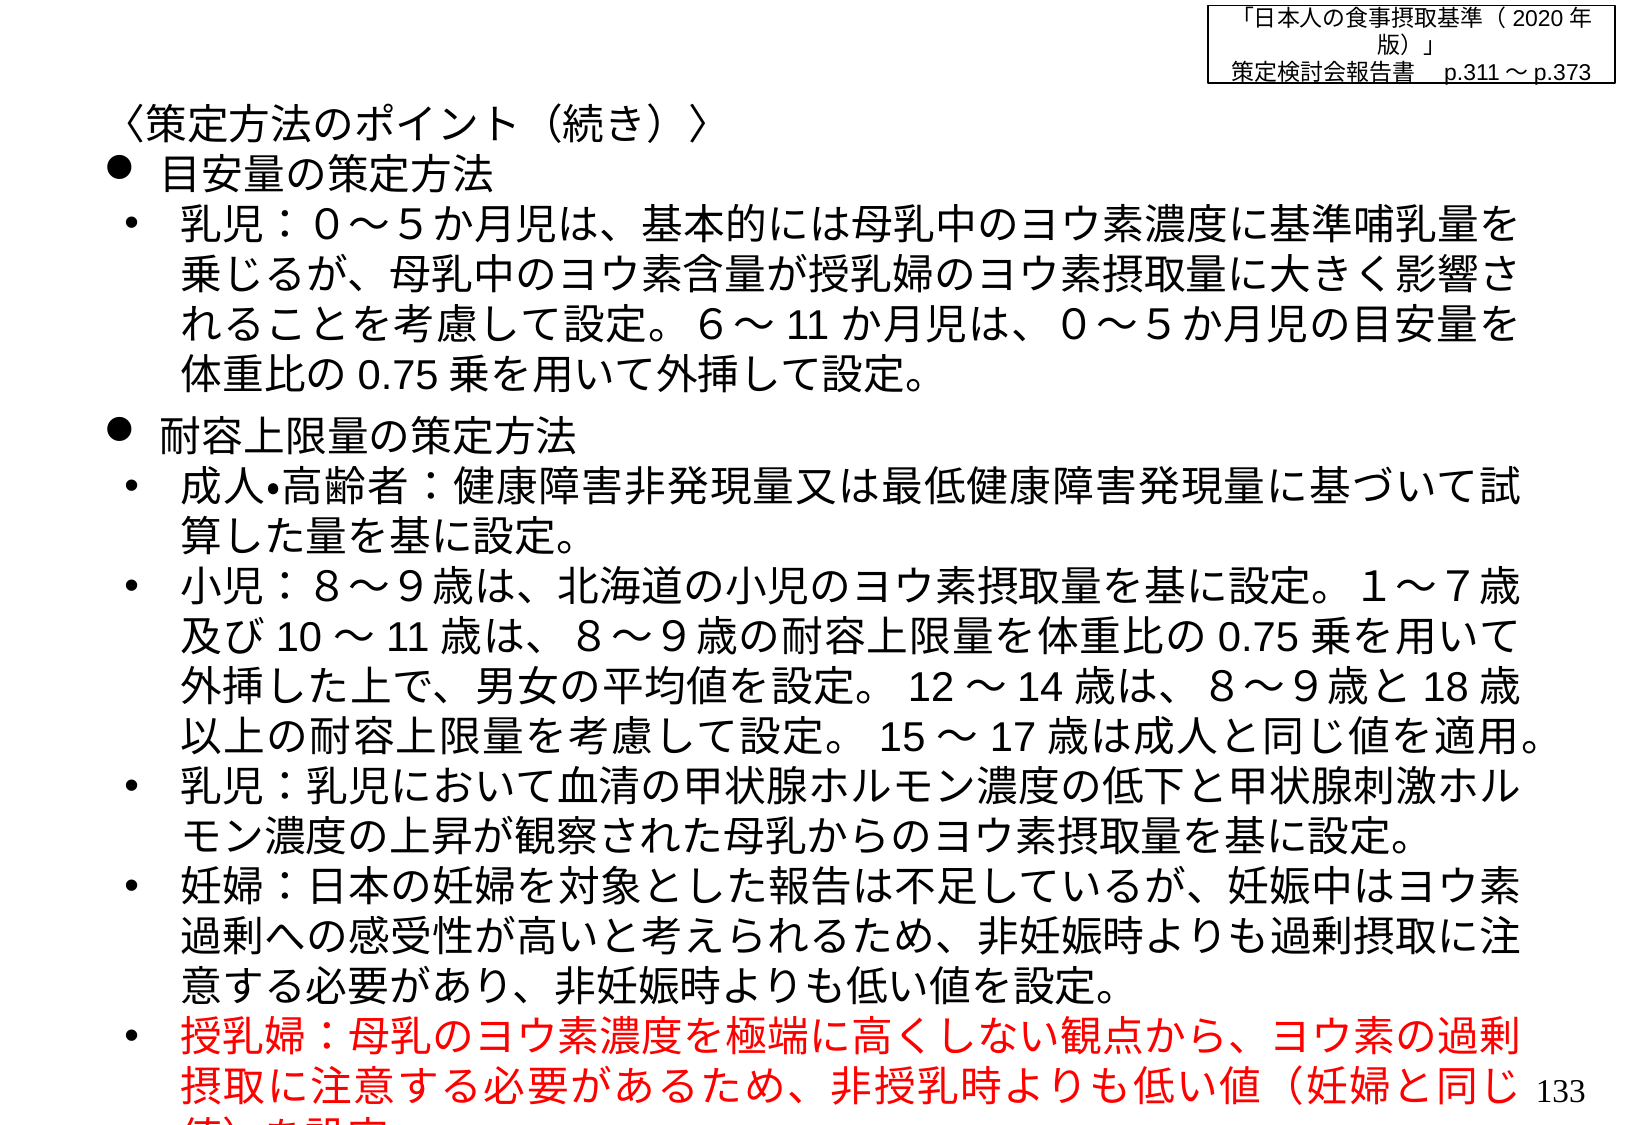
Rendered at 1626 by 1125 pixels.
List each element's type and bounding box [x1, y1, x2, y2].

text_box [88, 90, 1536, 1125]
text_box [1206, 4, 1617, 85]
slide_number [1536, 1059, 1602, 1120]
